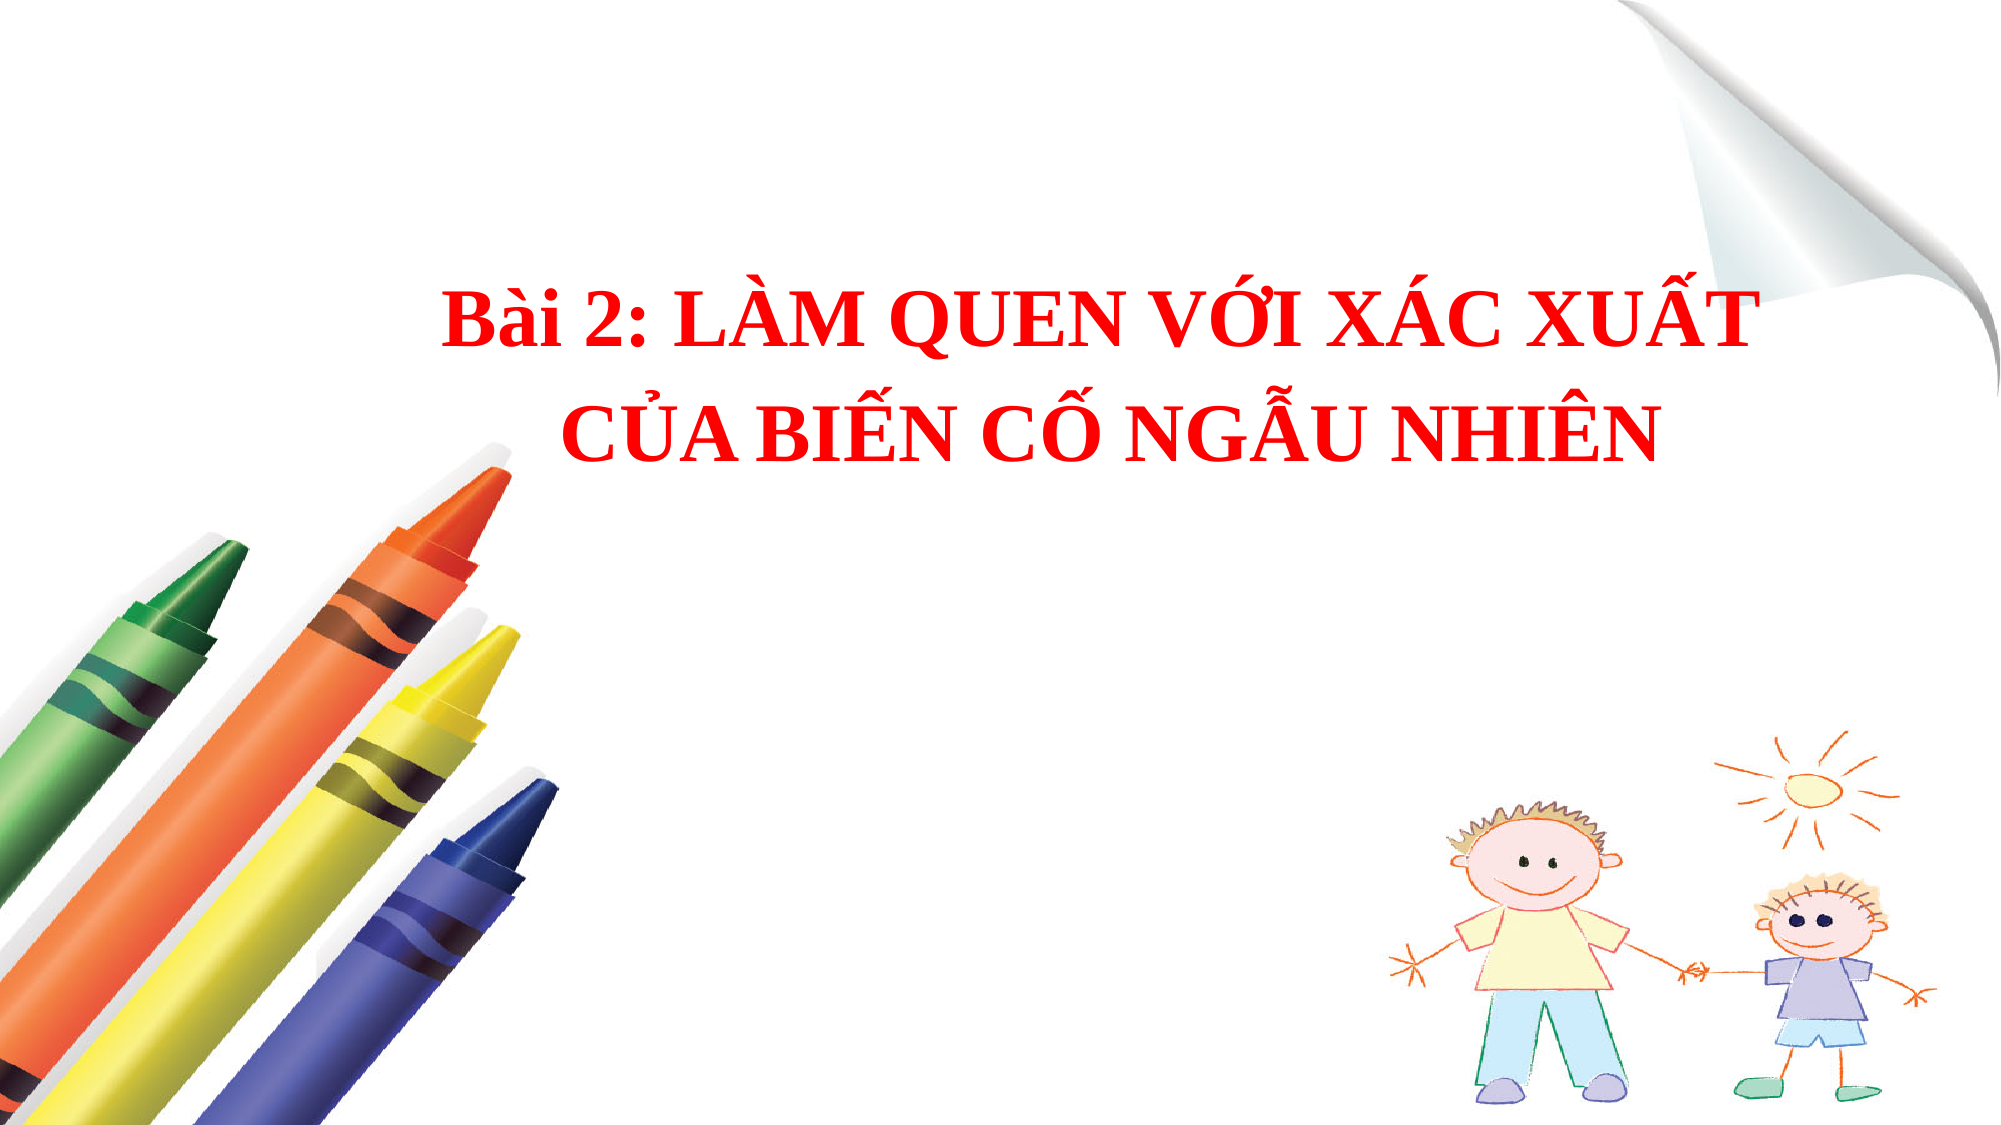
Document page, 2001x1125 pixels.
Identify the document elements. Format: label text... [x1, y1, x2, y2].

text_box Bài 2: LÀM QUEN VỚI XÁC XUẤT CỦA BIẾN CỐ NGẪU NHIÊN [424, 240, 1798, 486]
picture [0, 0, 2001, 1125]
